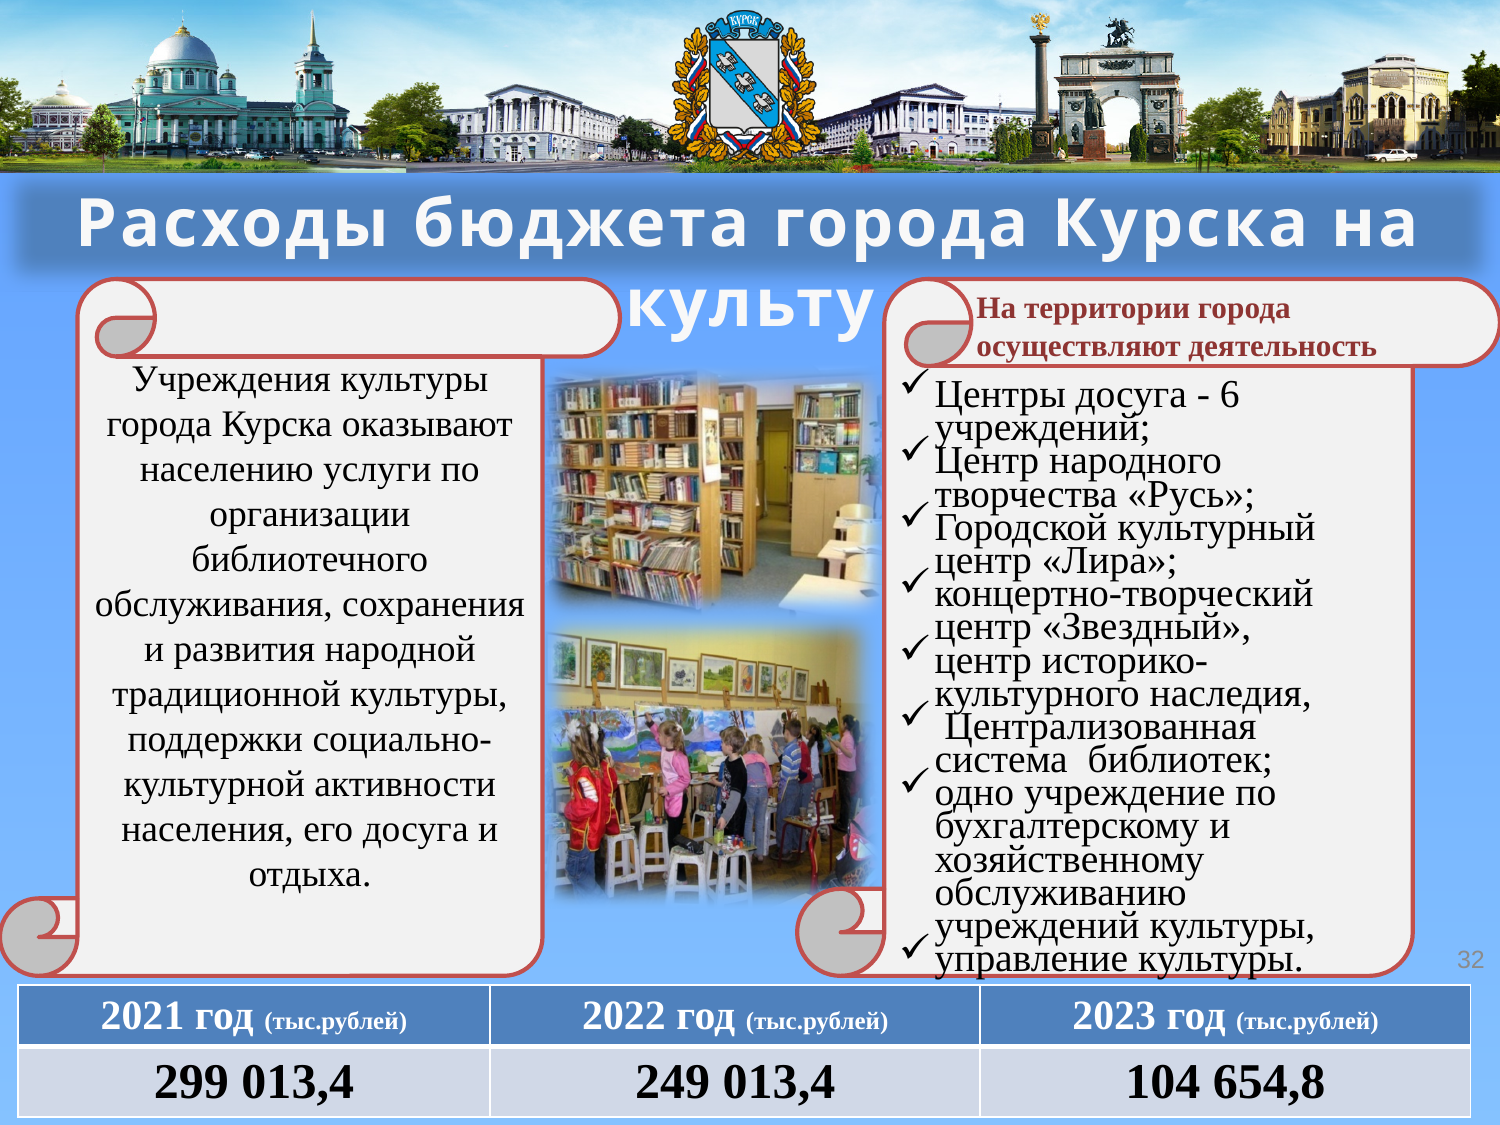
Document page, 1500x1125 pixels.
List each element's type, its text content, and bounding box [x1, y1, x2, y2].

picture [537, 361, 892, 910]
text_box На территории города осуществляют деятельность Центры досуга - 6 учреждений; Центр народного творчества «Русь»; Городской культурный центр «Лира»; концертно-творческий центр «Звездный», центр историко-культурного наследия, Централизованная система библиотек; одно учреждение по бухгалтерскому и хозяйственному обслуживанию учреждений культуры, управление культуры. [795, 348, 1495, 978]
text_box Учреждения культуры города Курска оказывают населению услуги по организации библиотечного обслуживания, сохранения и развития народной традиционной культуры, поддержки социально-культурной активности населения, его досуга и отдыха. [0, 348, 609, 978]
table_header 2021 год (тыс.рублей) [19, 986, 489, 1044]
table_cell 2 190 769,7 [0, 633, 75, 639]
slide_number 32 [1439, 928, 1500, 989]
table_cell 104 654,8 [981, 1049, 1470, 1116]
table_header Виды социальных выплат [545, 932, 795, 937]
picture [0, 0, 1500, 173]
table_cell 2 190 769,7 [1415, 633, 1500, 639]
table_cell 249 013,4 [491, 1049, 979, 1116]
text_box Расходы бюджета города Курска на культу [0, 179, 1500, 348]
table_header 2022 год (тыс.рублей) [491, 986, 979, 1044]
table_cell 299 013,4 [19, 1049, 489, 1116]
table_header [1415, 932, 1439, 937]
table_header 2023 год (тыс.рублей) [981, 986, 1470, 1044]
